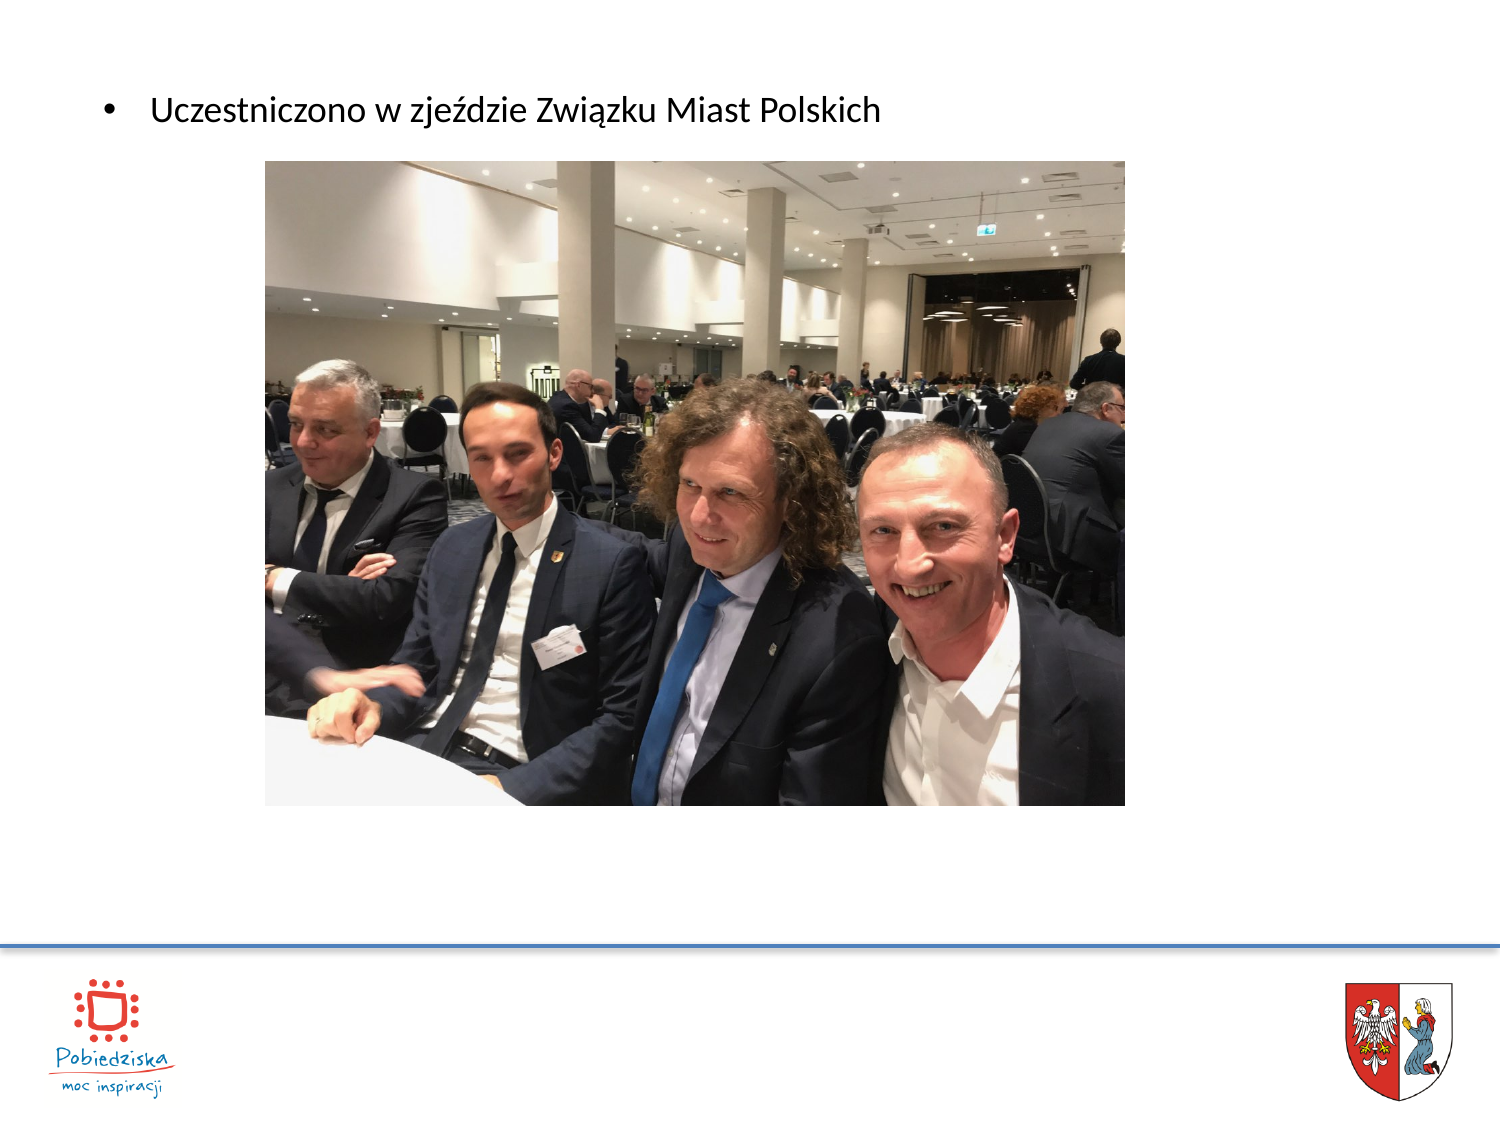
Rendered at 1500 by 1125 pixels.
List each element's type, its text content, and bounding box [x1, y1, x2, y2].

picture [44, 969, 182, 1108]
picture [1340, 975, 1459, 1105]
text_box Uczestniczono w zjeździe Związku Miast Polskich [88, 78, 1436, 138]
picture [265, 160, 1125, 806]
